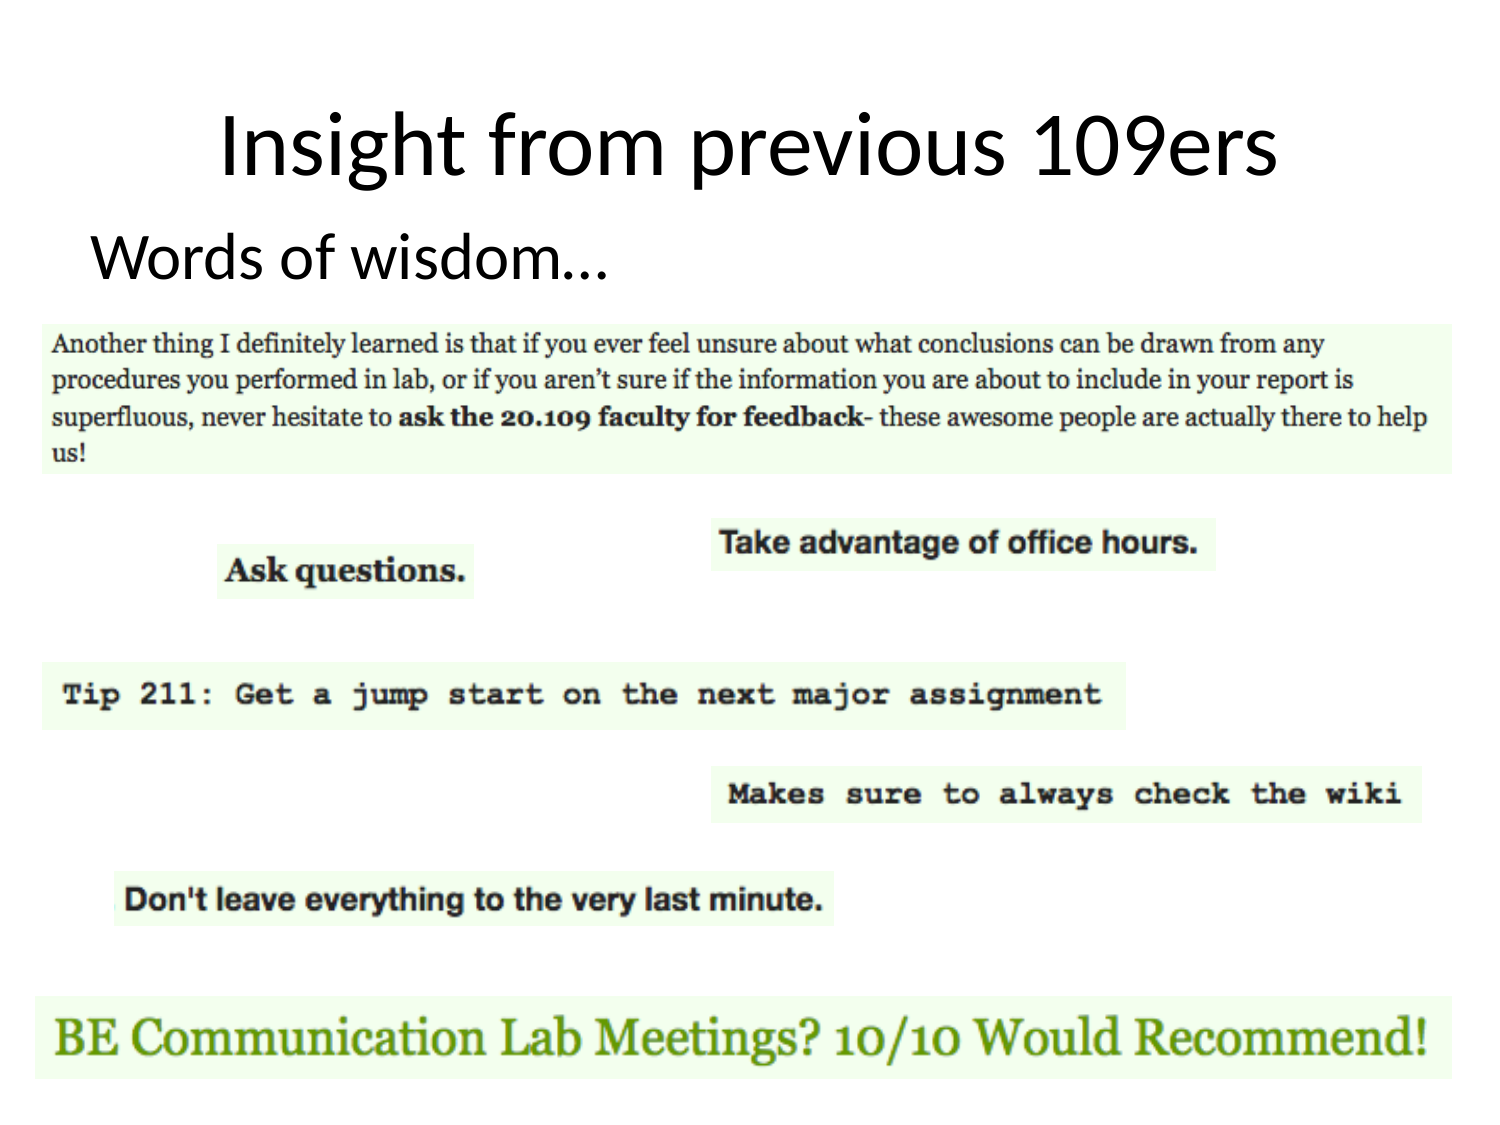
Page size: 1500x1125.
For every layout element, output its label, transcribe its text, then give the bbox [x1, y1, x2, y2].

picture [114, 871, 834, 927]
picture [42, 662, 1126, 730]
picture [710, 766, 1422, 824]
title Insight from previous 109ers [75, 45, 1425, 205]
picture [216, 544, 474, 599]
picture [34, 996, 1453, 1079]
picture [42, 323, 1453, 474]
list Words of wisdom… [75, 205, 1425, 322]
picture [710, 518, 1216, 571]
